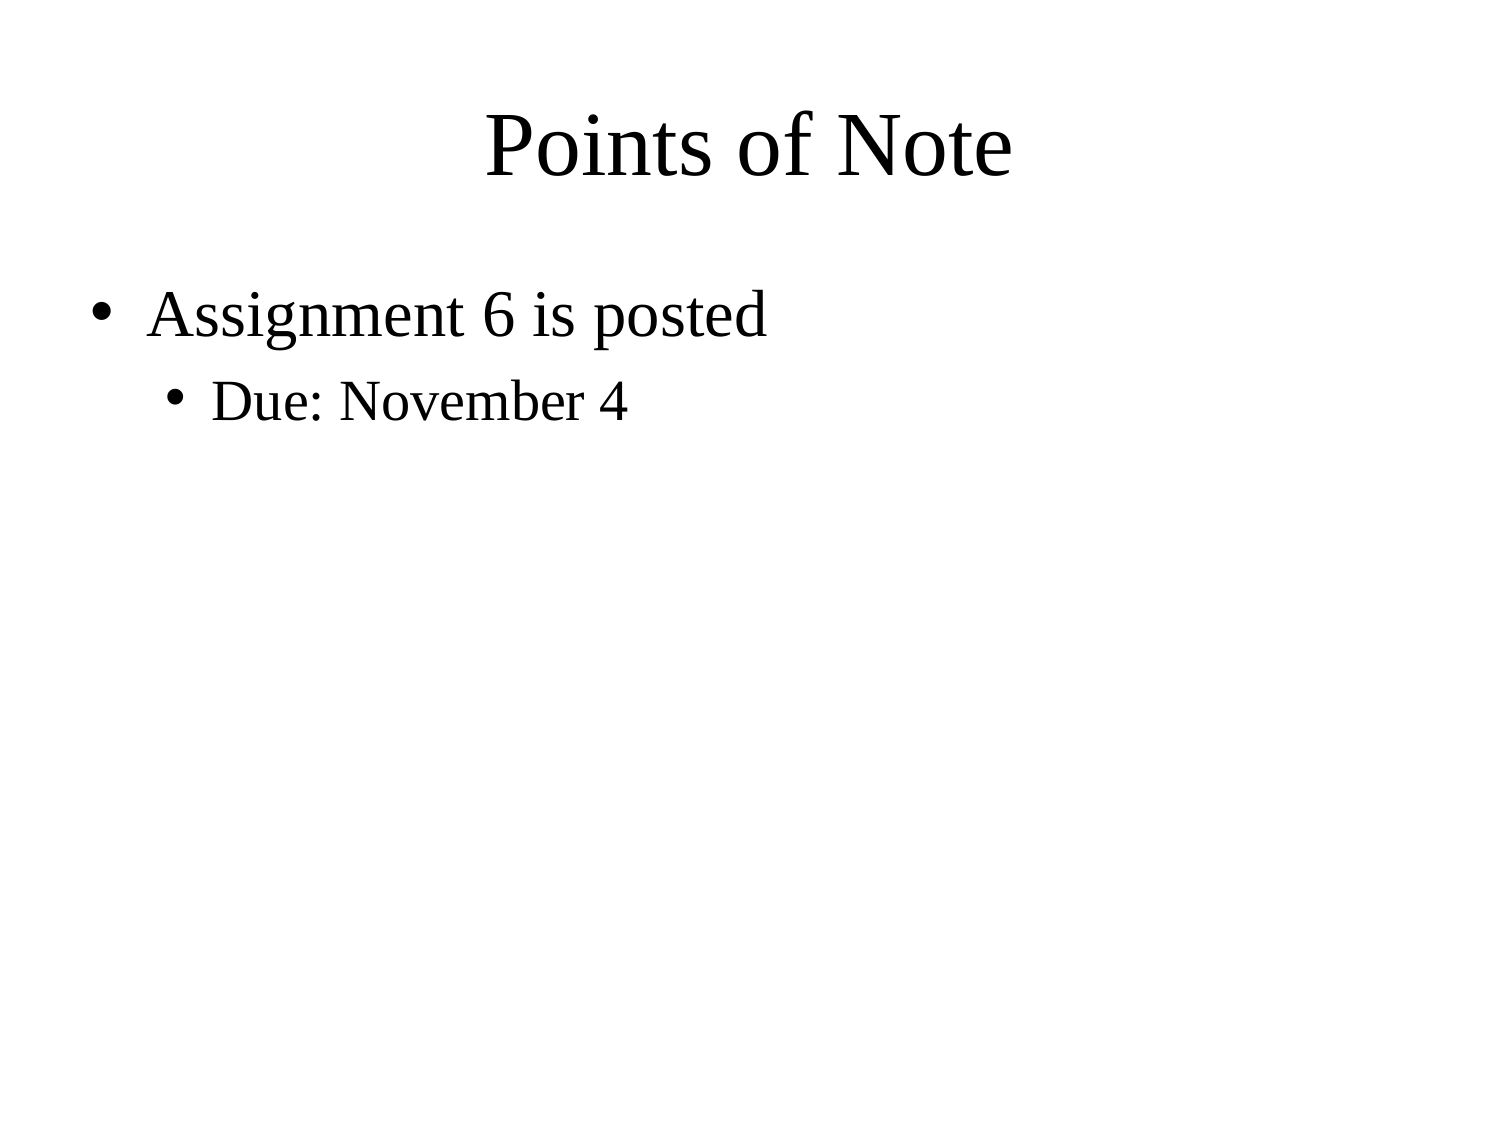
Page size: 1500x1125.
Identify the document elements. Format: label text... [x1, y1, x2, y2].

list Assignment 6 is posted Due: November 4 [75, 262, 1425, 1005]
title Points of Note [75, 45, 1425, 233]
